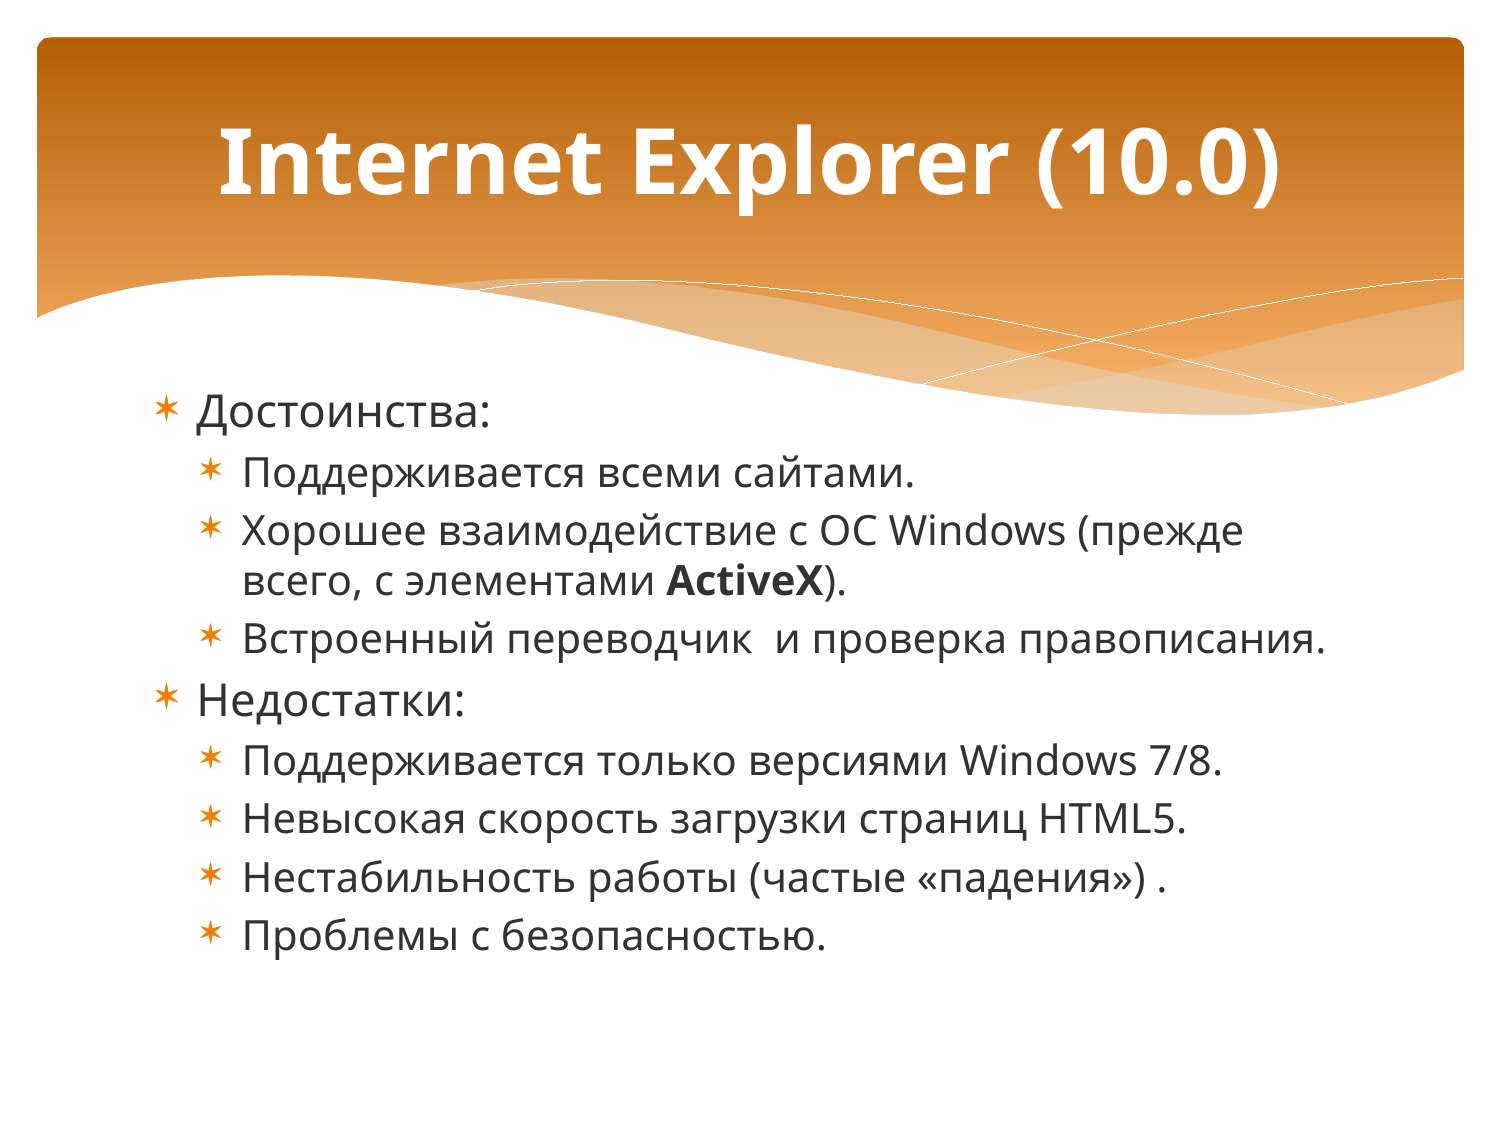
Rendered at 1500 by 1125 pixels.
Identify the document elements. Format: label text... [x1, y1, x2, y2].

title Internet Explorer (10.0) [74, 55, 1426, 262]
list Достоинства: Поддерживается всеми сайтами. Хорошее взаимодействие с ОС Windows (прежде всего, с элементами ActiveX). Встроенный переводчик и проверка правописания. Недостатки: Поддерживается только версиями Windows 7/8. Невысокая скорость загрузки страниц HTML5. Нестабильность работы (частые «падения») . Проблемы с безопасностью. [140, 374, 1359, 1006]
